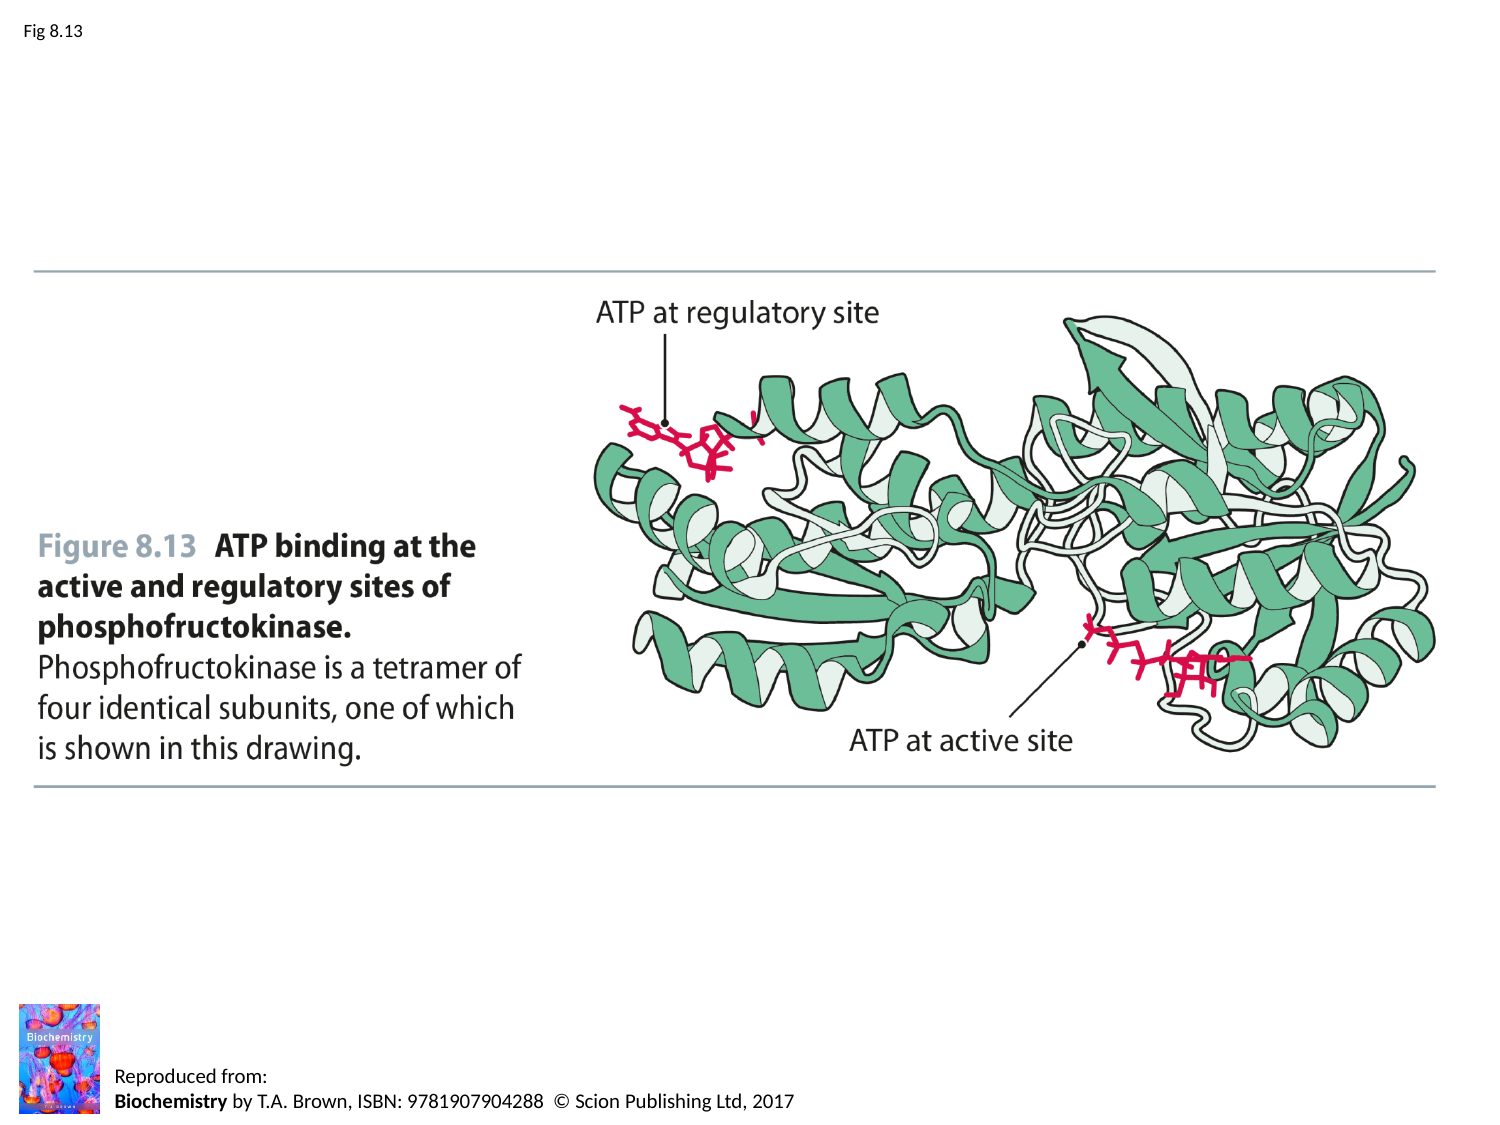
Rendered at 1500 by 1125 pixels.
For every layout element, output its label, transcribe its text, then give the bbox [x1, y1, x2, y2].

picture [19, 249, 1467, 816]
text_box Reproduced from: Biochemistry by T.A. Brown, ISBN: 9781907904288 © Scion Publishing Ltd, 2017 [101, 1055, 838, 1121]
title Fig 8.13 [3, 4, 104, 56]
picture [19, 1004, 101, 1114]
